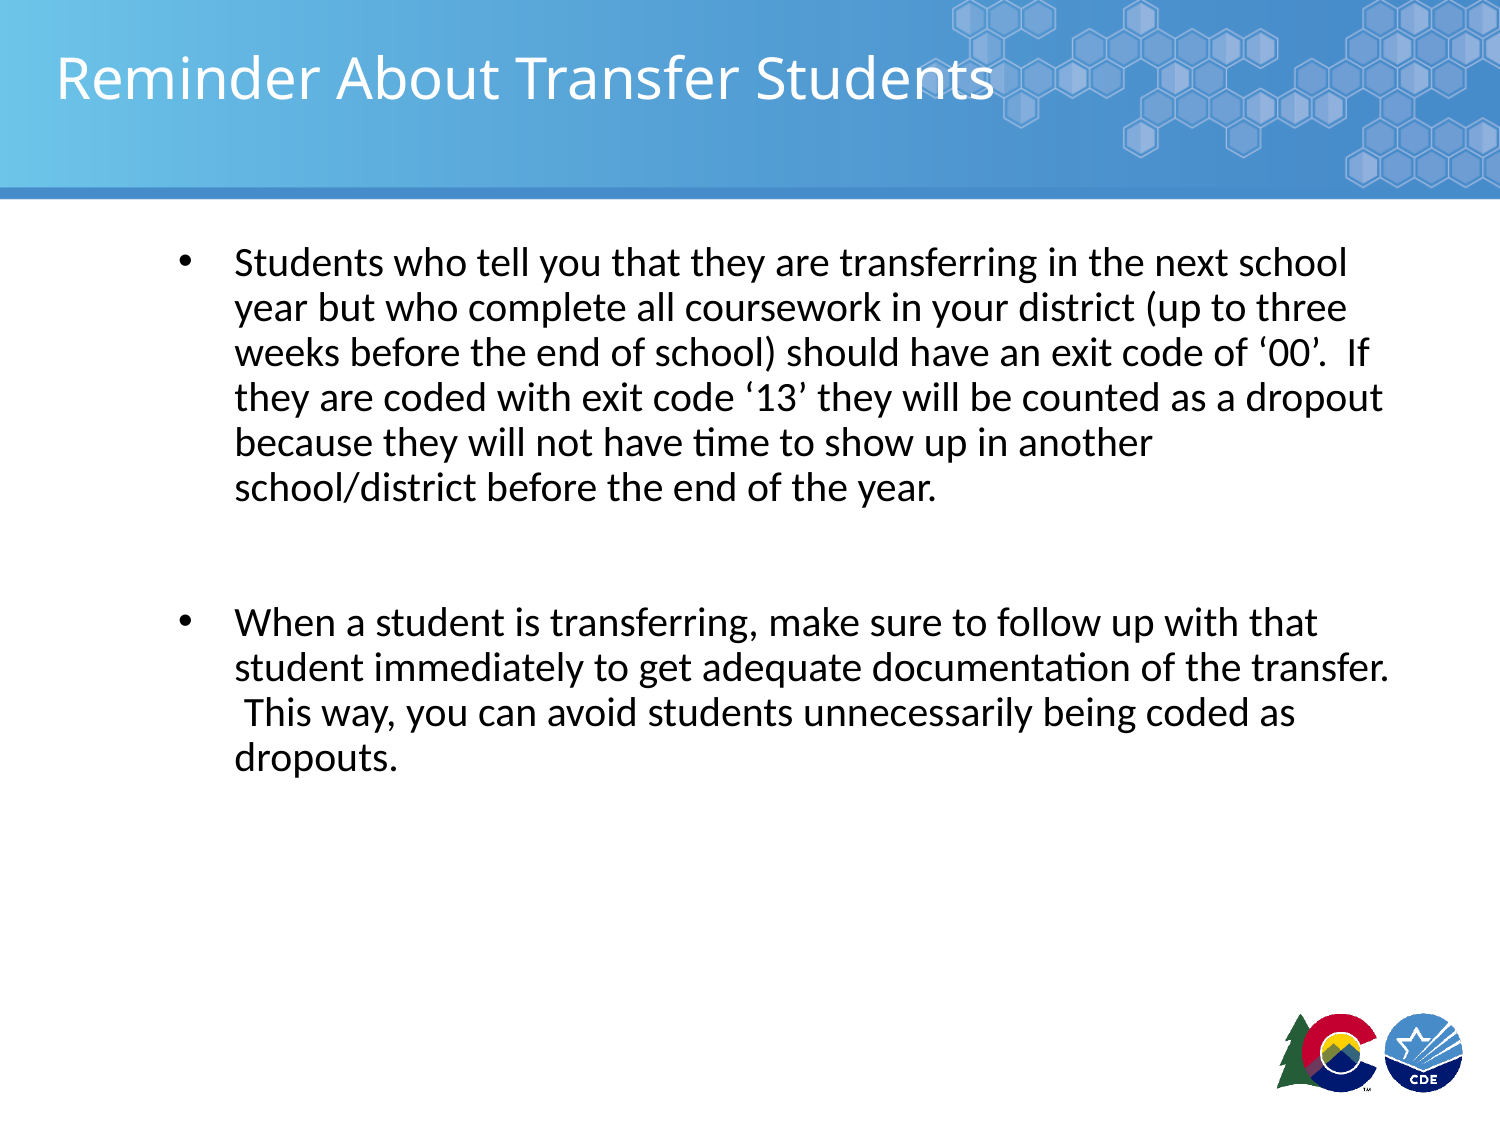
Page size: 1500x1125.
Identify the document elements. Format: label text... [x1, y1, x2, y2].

picture [1275, 1012, 1463, 1093]
title Reminder About Transfer Students [40, 41, 1038, 166]
list Students who tell you that they are transferring in the next school year but who complete all coursework in your district (up to three weeks before the end of school) should have an exit code of ‘00’. If they are coded with exit code ‘13’ they will be counted as a dropout because they will not have time to show up in another school/district before the end of the year. When a student is transferring, make sure to follow up with that student immediately to get adequate documentation of the transfer. This way, you can avoid students unnecessarily being coded as dropouts. [103, 239, 1397, 1002]
picture [0, 0, 1500, 200]
